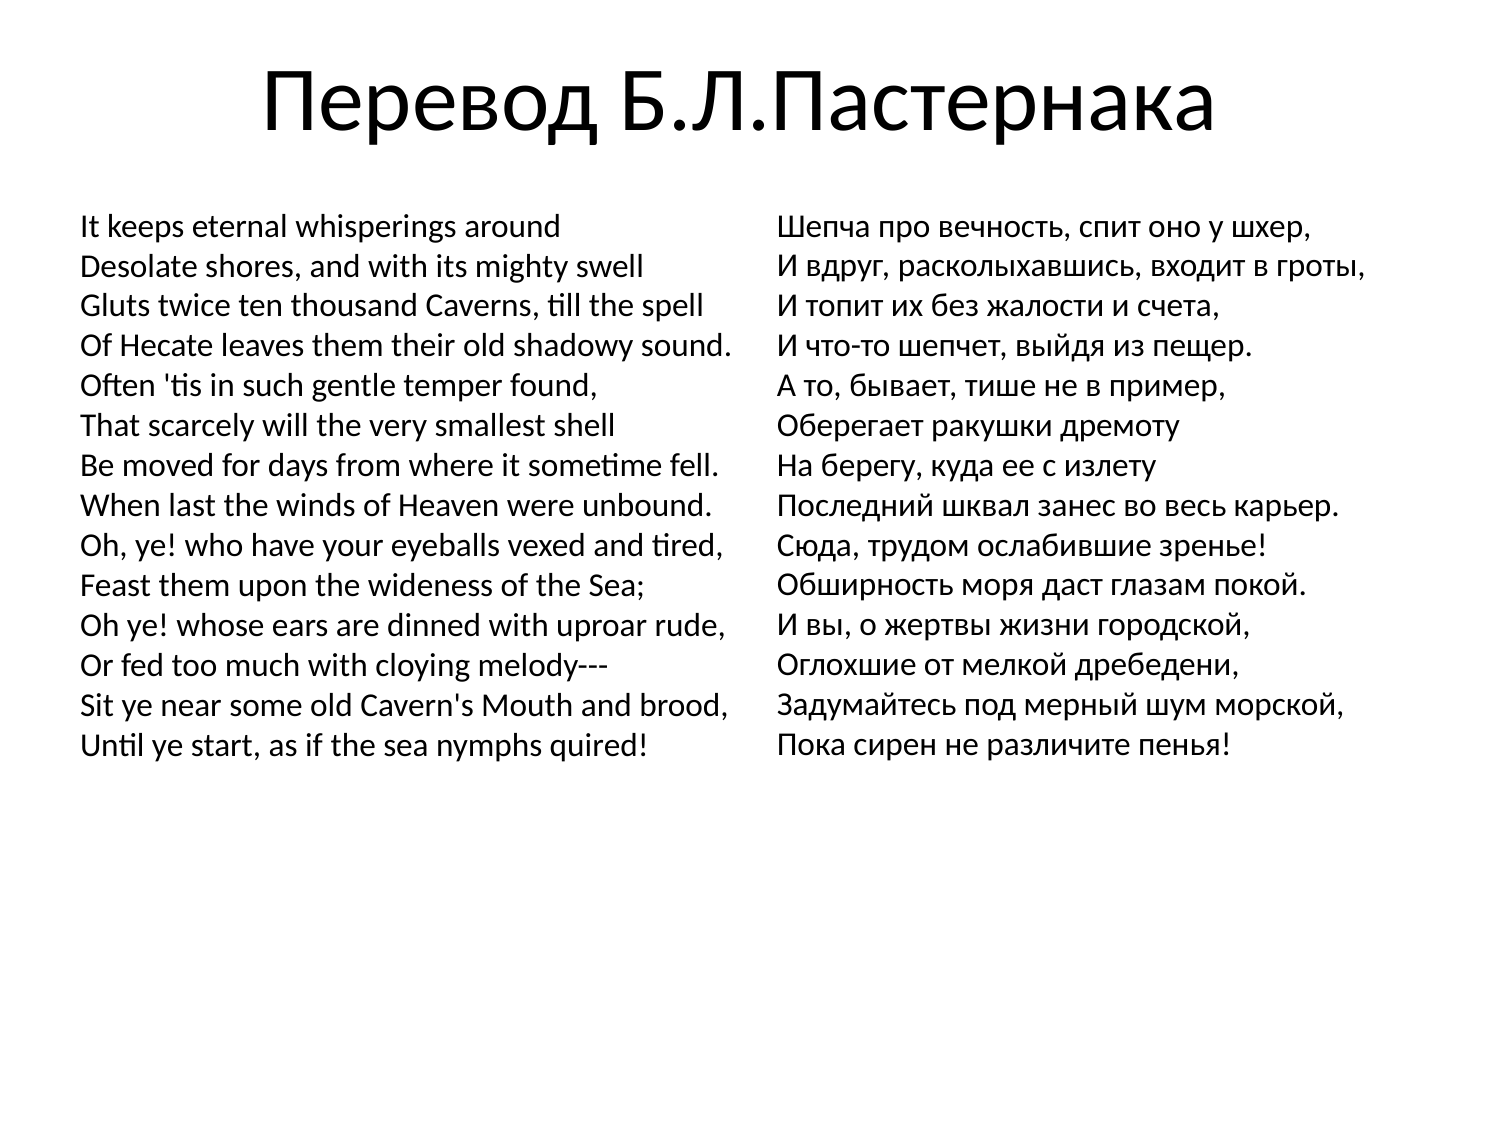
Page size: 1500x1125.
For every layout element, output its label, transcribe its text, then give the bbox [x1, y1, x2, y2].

list It keeps eternal whisperings around Desolate shores, and with its mighty swell Gluts twice ten thousand Caverns, till the spell Of Hecate leaves them their old shadowy sound. Often 'tis in such gentle temper found, That scarcely will the very smallest shell Be moved for days from where it sometime fell. When last the winds of Heaven were unbound. Oh, ye! who have your eyeballs vexed and tired, Feast them upon the wideness of the Sea; Oh ye! whose ears are dinned with uproar rude, Or fed too much with cloying melody--- Sit ye near some old Cavern's Mouth and brood, Until ye start, as if the sea nymphs quired! [64, 196, 764, 946]
title Перевод Б.Л.Пастернака [64, 0, 1415, 188]
list Шепча про вечность, спит оно у шхер, И вдруг, расколыхавшись, входит в гроты, И топит их без жалости и счета, И что-то шепчет, выйдя из пещер. А то, бывает, тише не в пример, Оберегает ракушки дремоту На берегу, куда ее с излету Последний шквал занес во весь карьер. Сюда, трудом ослабившие зренье! Обширность моря даст глазам покой. И вы, о жертвы жизни городской, Оглохшие от мелкой дребедени, Задумайтесь под мерный шум морской, Пока сирен не различите пенья! [761, 196, 1483, 882]
